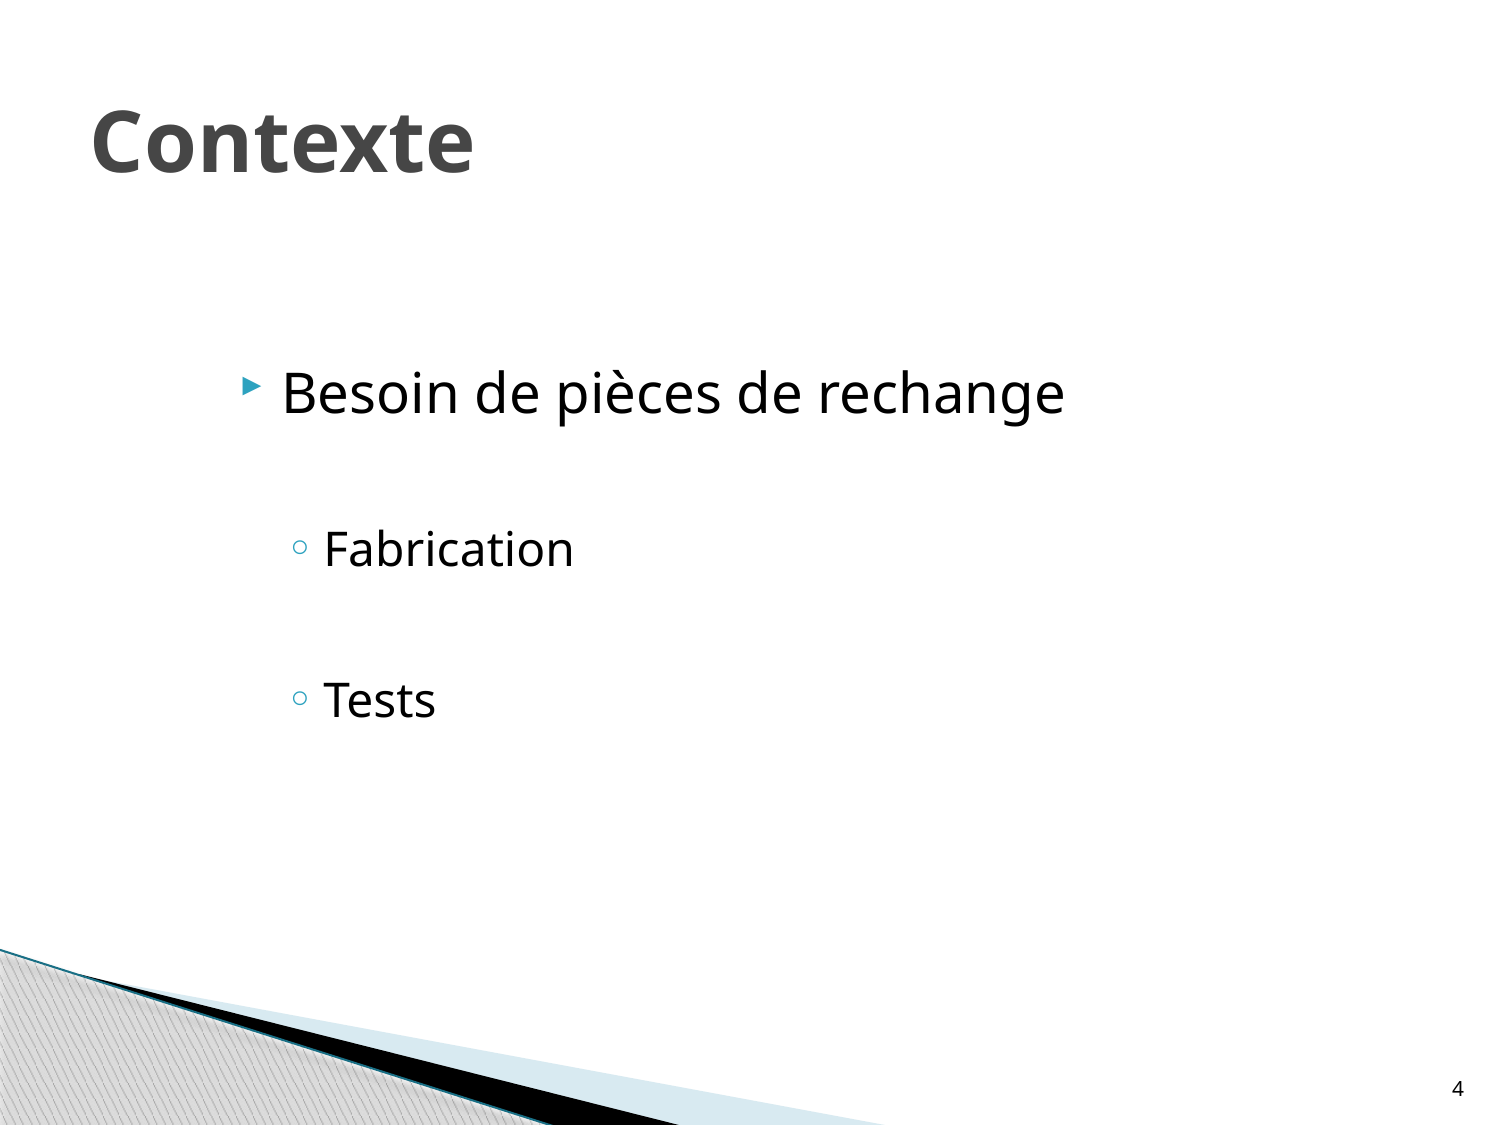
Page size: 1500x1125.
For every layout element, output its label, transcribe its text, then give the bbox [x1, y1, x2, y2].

list Besoin de pièces de rechange Fabrication Tests [206, 349, 1272, 953]
slide_number 4 [1418, 1051, 1479, 1112]
title Contexte [75, 45, 1425, 233]
